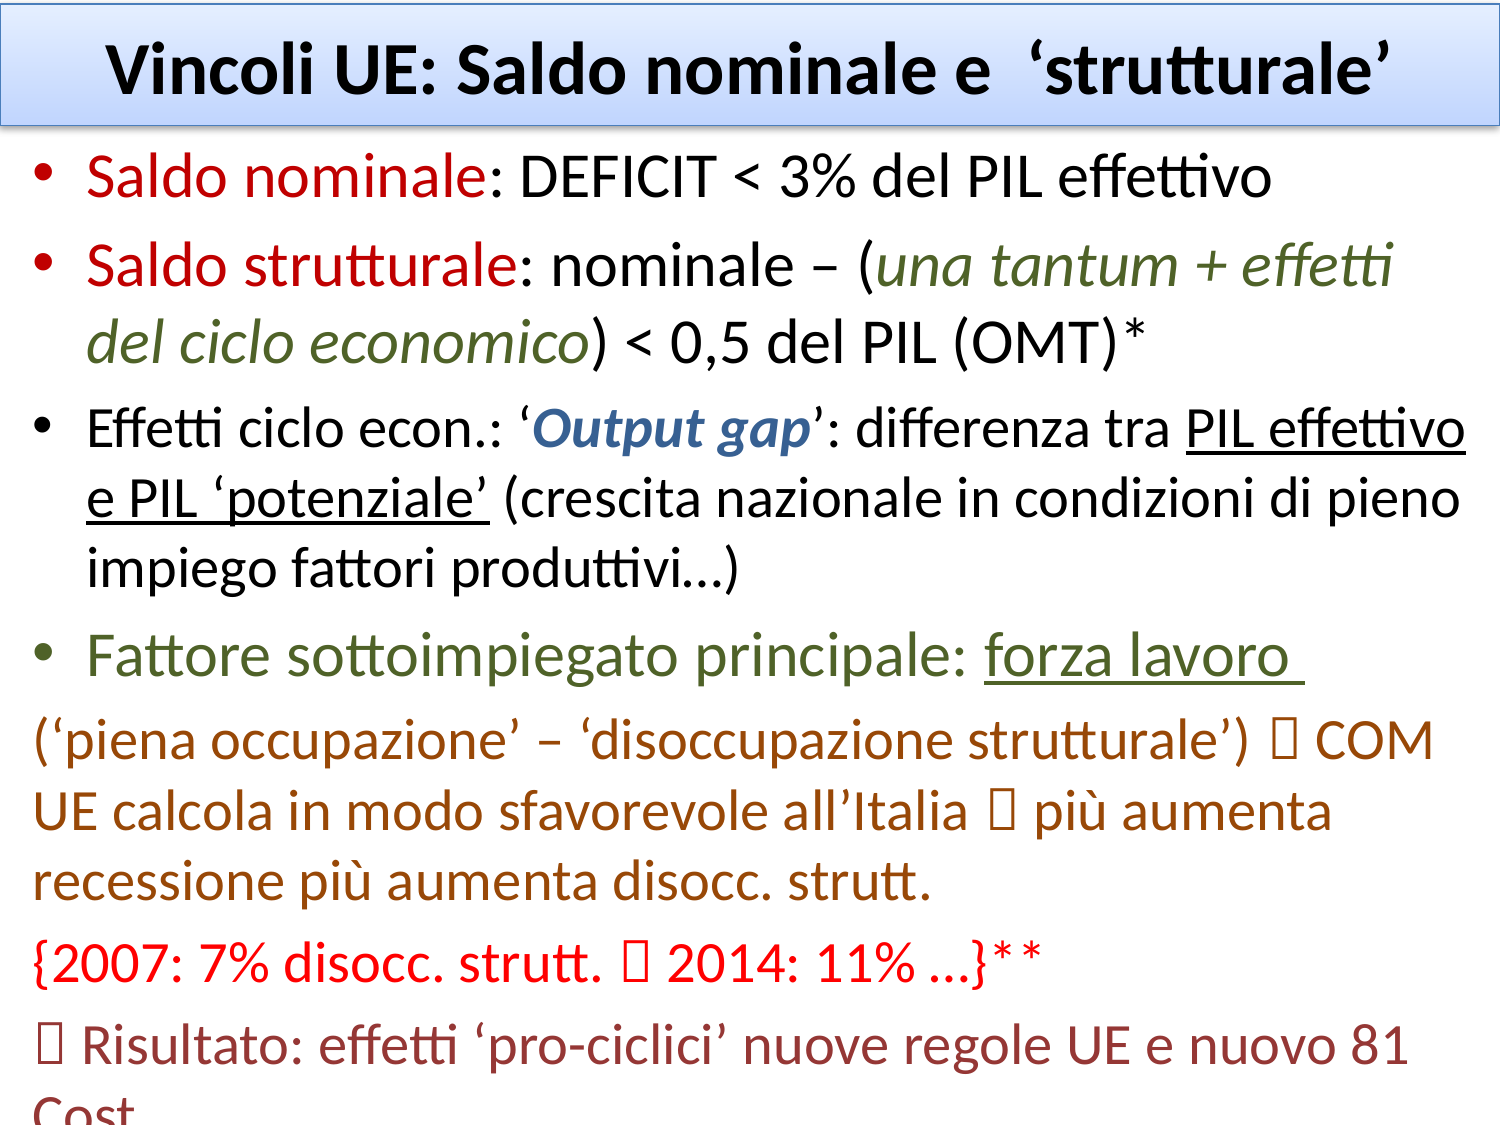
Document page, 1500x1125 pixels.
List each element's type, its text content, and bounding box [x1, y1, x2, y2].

list Saldo nominale: DEFICIT < 3% del PIL effettivo Saldo strutturale: nominale – (una tantum + effetti del ciclo economico) < 0,5 del PIL (OMT)* Effetti ciclo econ.: ‘Output gap’: differenza tra PIL effettivo e PIL ‘potenziale’ (crescita nazionale in condizioni di pieno impiego fattori produttivi…) Fattore sottoimpiegato principale: forza lavoro (‘piena occupazione’ – ‘disoccupazione strutturale’)  COM UE calcola in modo sfavorevole all’Italia  più aumenta recessione più aumenta disocc. strutt. {2007: 7% disocc. strutt.  2014: 11% …}**  Risultato: effetti ‘pro-ciclici’ nuove regole UE e nuovo 81 Cost. [17, 125, 1483, 1125]
title Vincoli UE: Saldo nominale e ‘strutturale’ [0, 3, 1500, 126]
